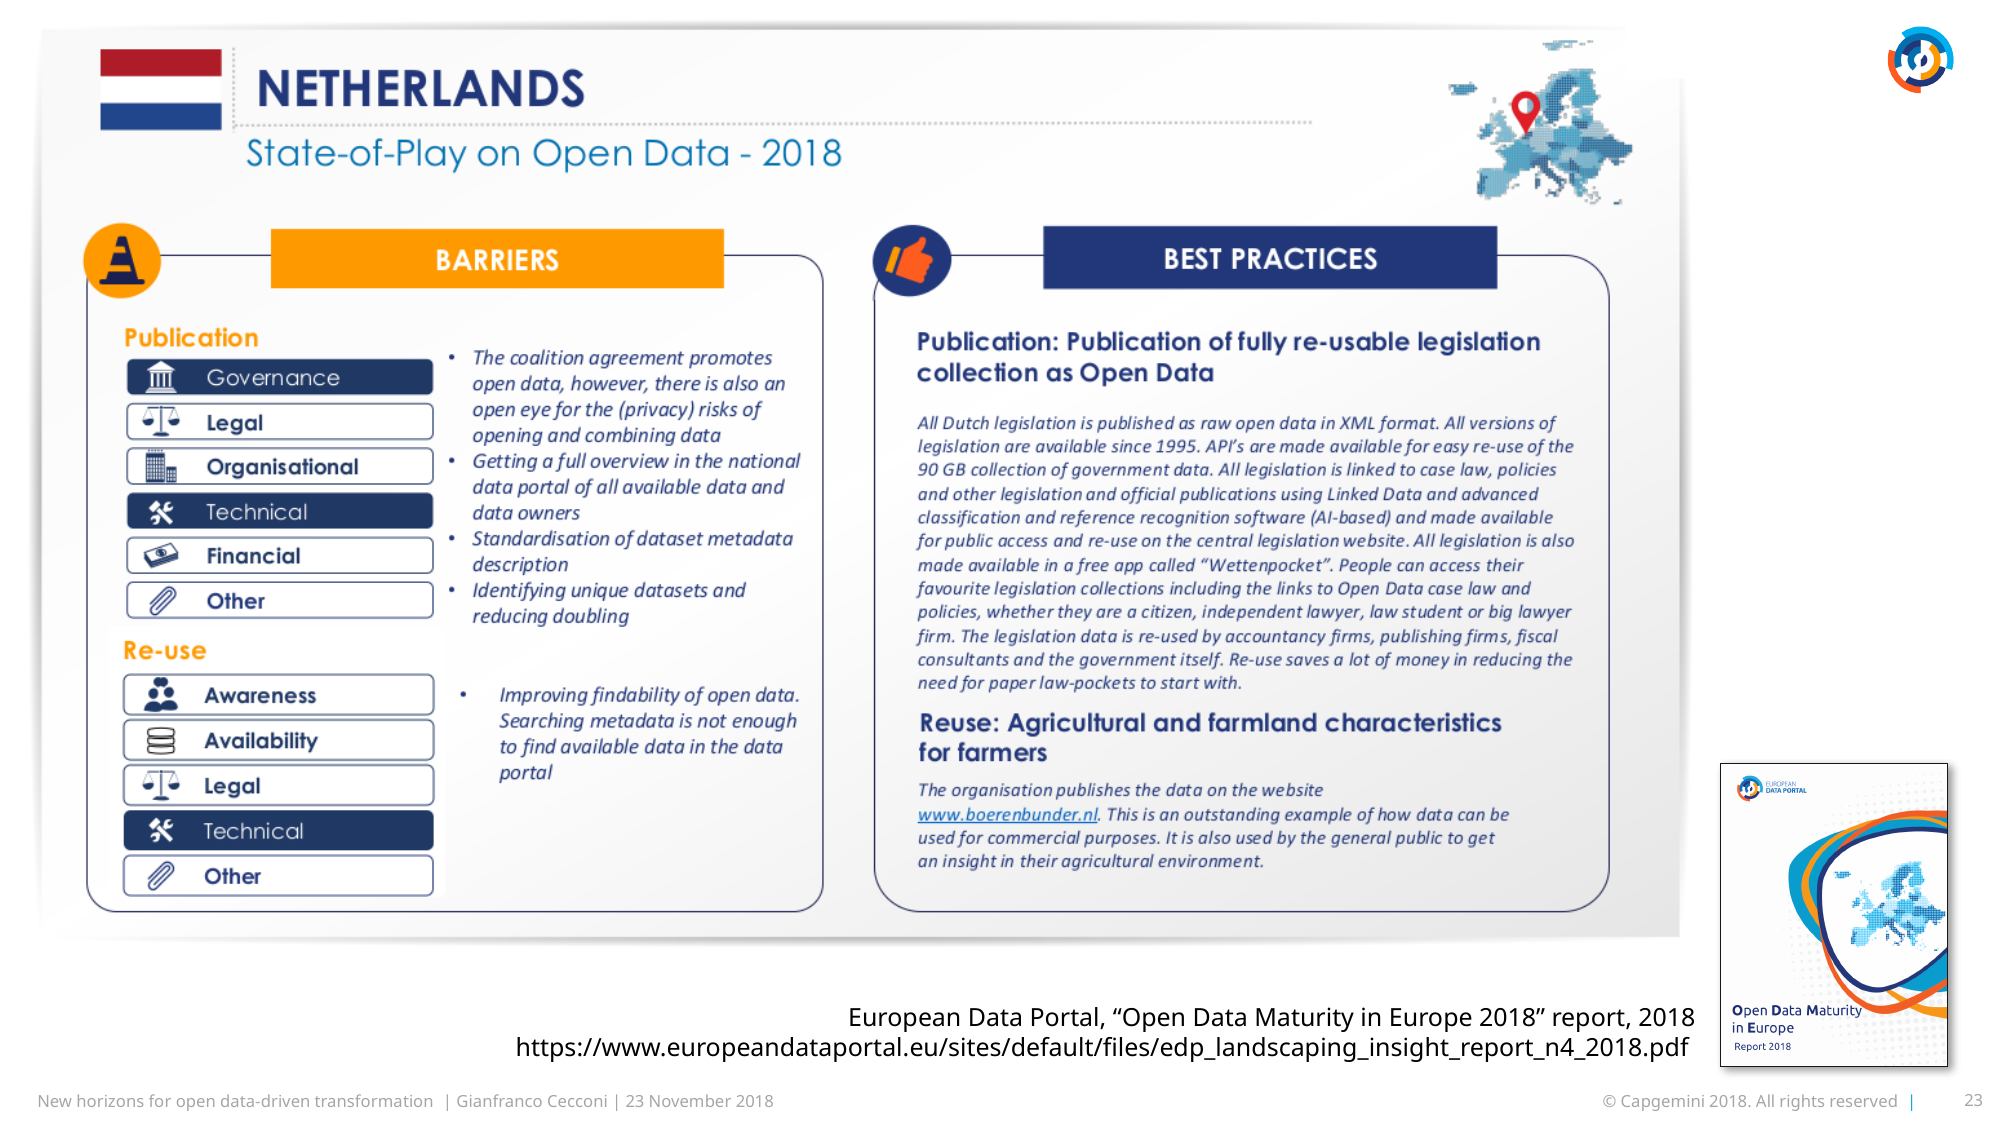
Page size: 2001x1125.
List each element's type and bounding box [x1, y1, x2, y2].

picture [1882, 24, 1954, 95]
text_box [60, 763, 1948, 1070]
picture [0, 0, 1721, 968]
